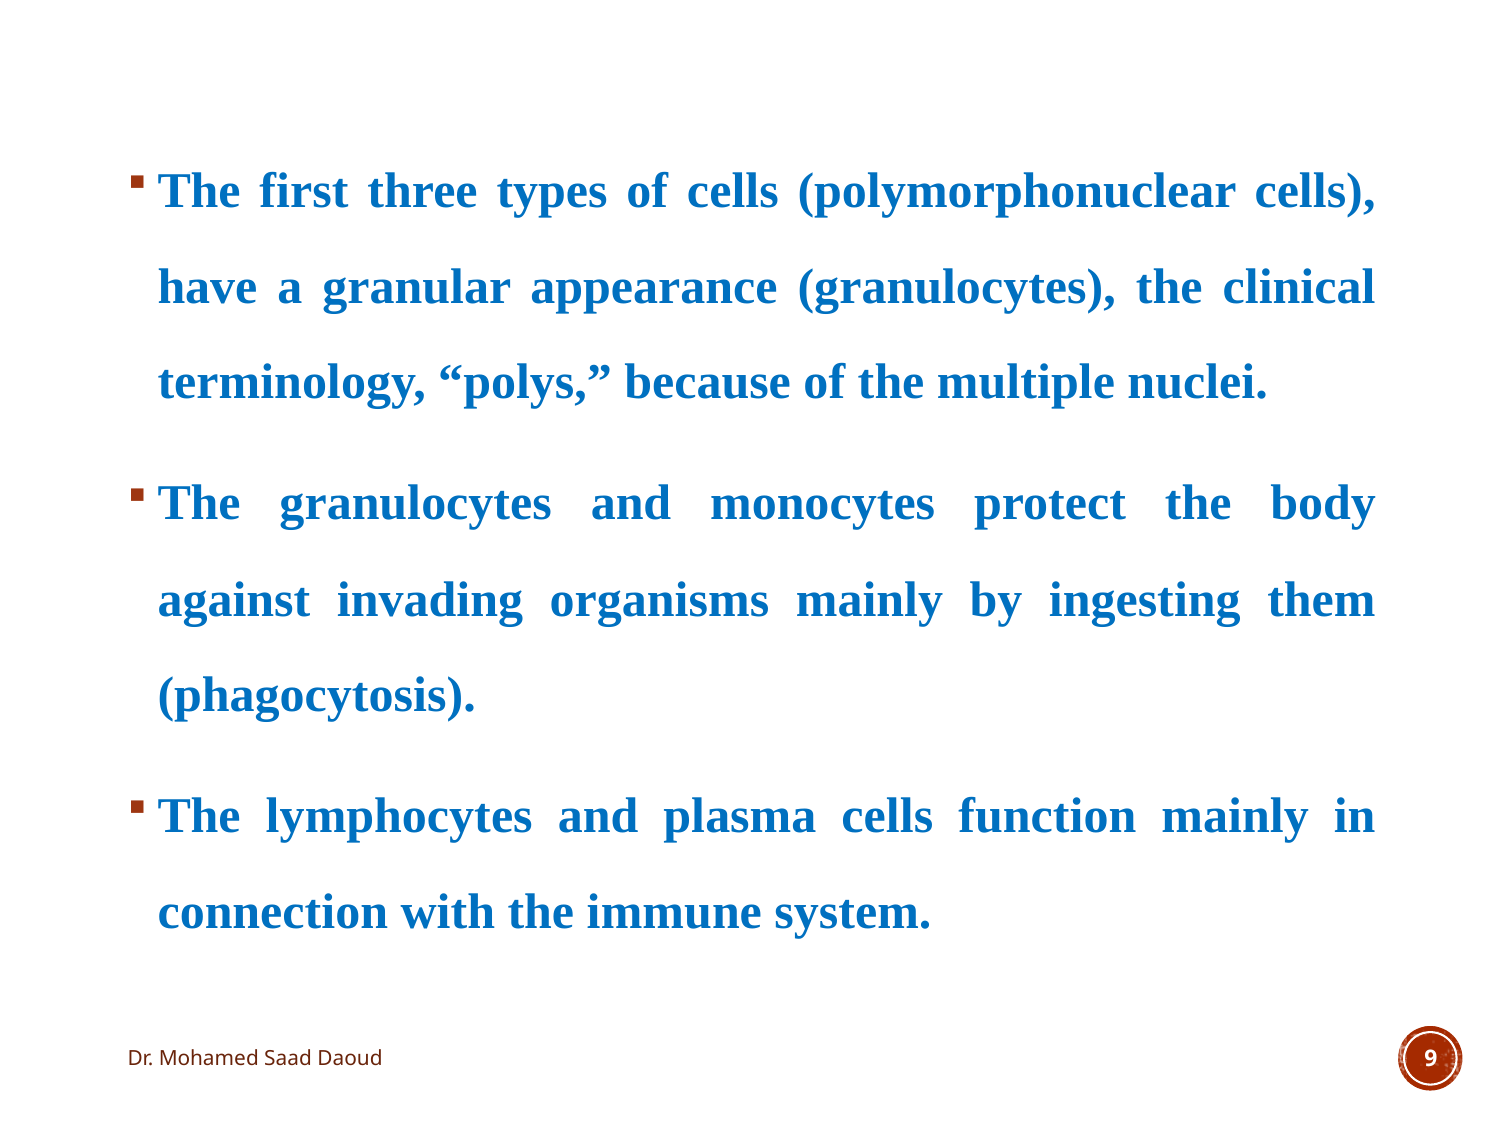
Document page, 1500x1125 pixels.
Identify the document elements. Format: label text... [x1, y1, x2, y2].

footer Dr. Mohamed Saad Daoud [112, 1028, 891, 1089]
slide_number 9 [1391, 1028, 1471, 1089]
list The first three types of cells (polymorphonuclear cells), have a granular appearance (granulocytes), the clinical terminology, “polys,” because of the multiple nuclei. The granulocytes and monocytes protect the body against invading organisms mainly by ingesting them (phagocytosis). The lymphocytes and plasma cells function mainly in connection with the immune system. [112, 113, 1392, 1038]
